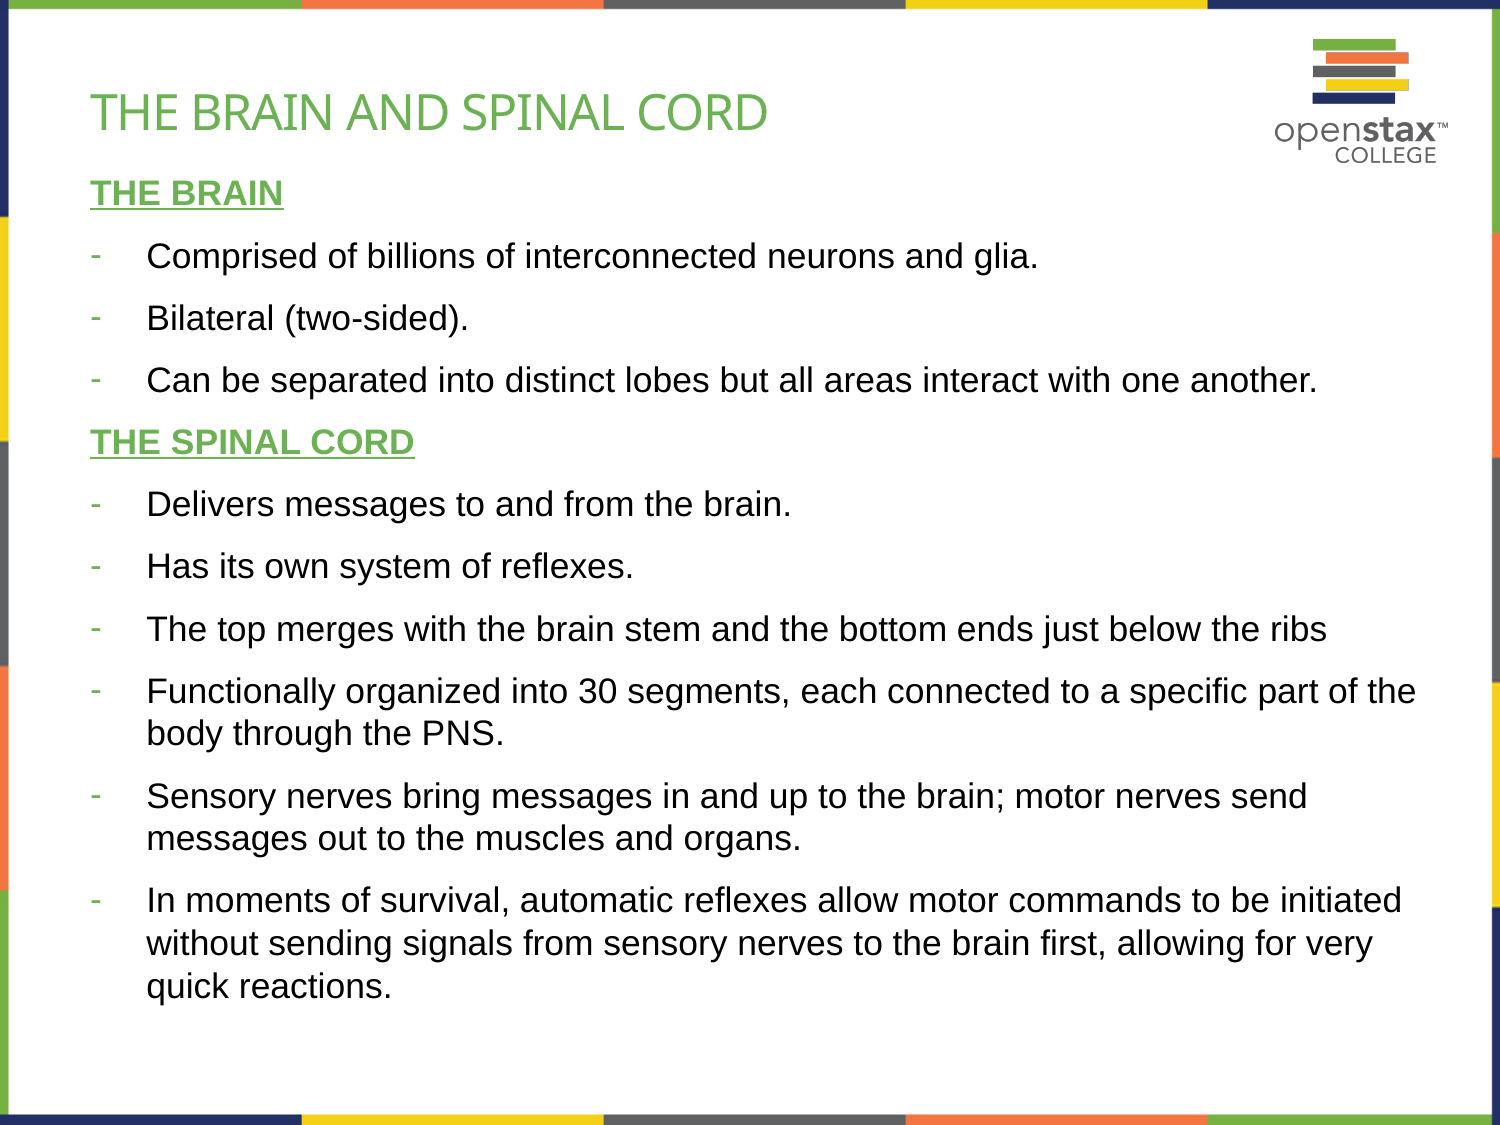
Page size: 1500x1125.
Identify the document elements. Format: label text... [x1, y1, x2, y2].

list THE BRAIN Comprised of billions of interconnected neurons and glia. Bilateral (two-sided). Can be separated into distinct lobes but all areas interact with one another. THE SPINAL CORD Delivers messages to and from the brain. Has its own system of reflexes. The top merges with the brain stem and the bottom ends just below the ribs Functionally organized into 30 segments, each connected to a specific part of the body through the PNS. Sensory nerves bring messages in and up to the brain; motor nerves send messages out to the muscles and organs. In moments of survival, automatic reflexes allow motor commands to be initiated without sending signals from sensory nerves to the brain first, allowing for very quick reactions. [75, 162, 1448, 1085]
picture [0, 0, 1500, 1125]
title The brain and spinal cord [75, 39, 1274, 148]
